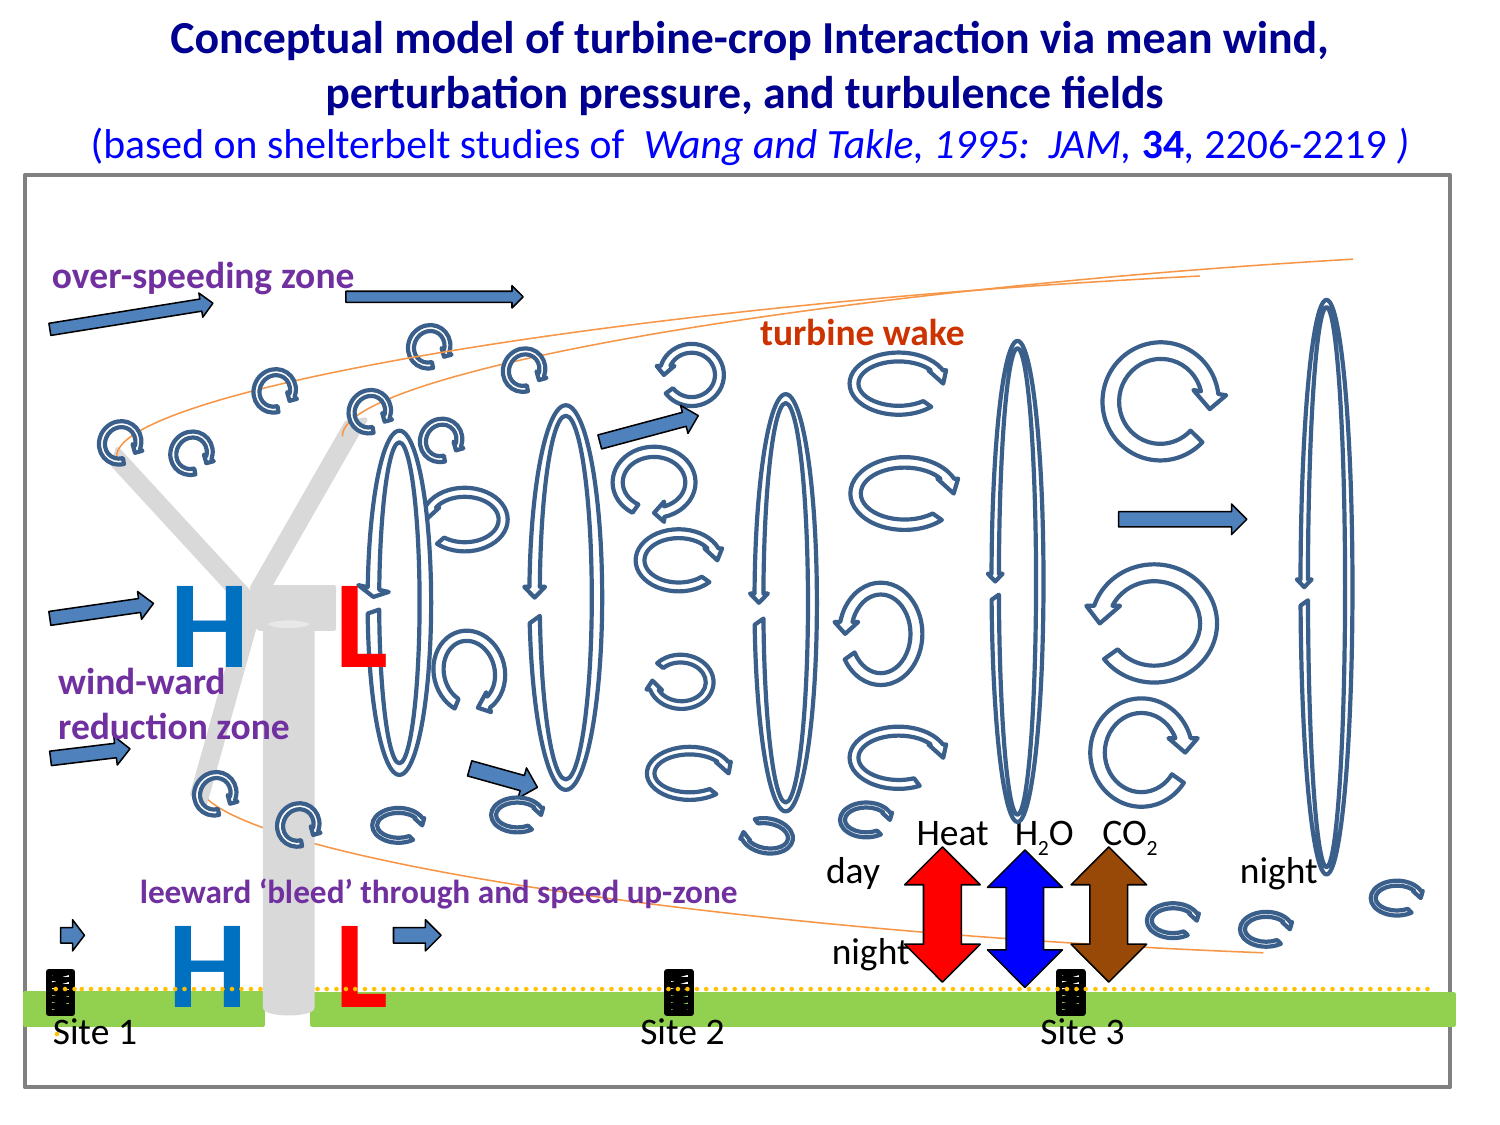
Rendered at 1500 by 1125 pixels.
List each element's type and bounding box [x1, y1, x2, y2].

text_box [24, 0, 1500, 1088]
